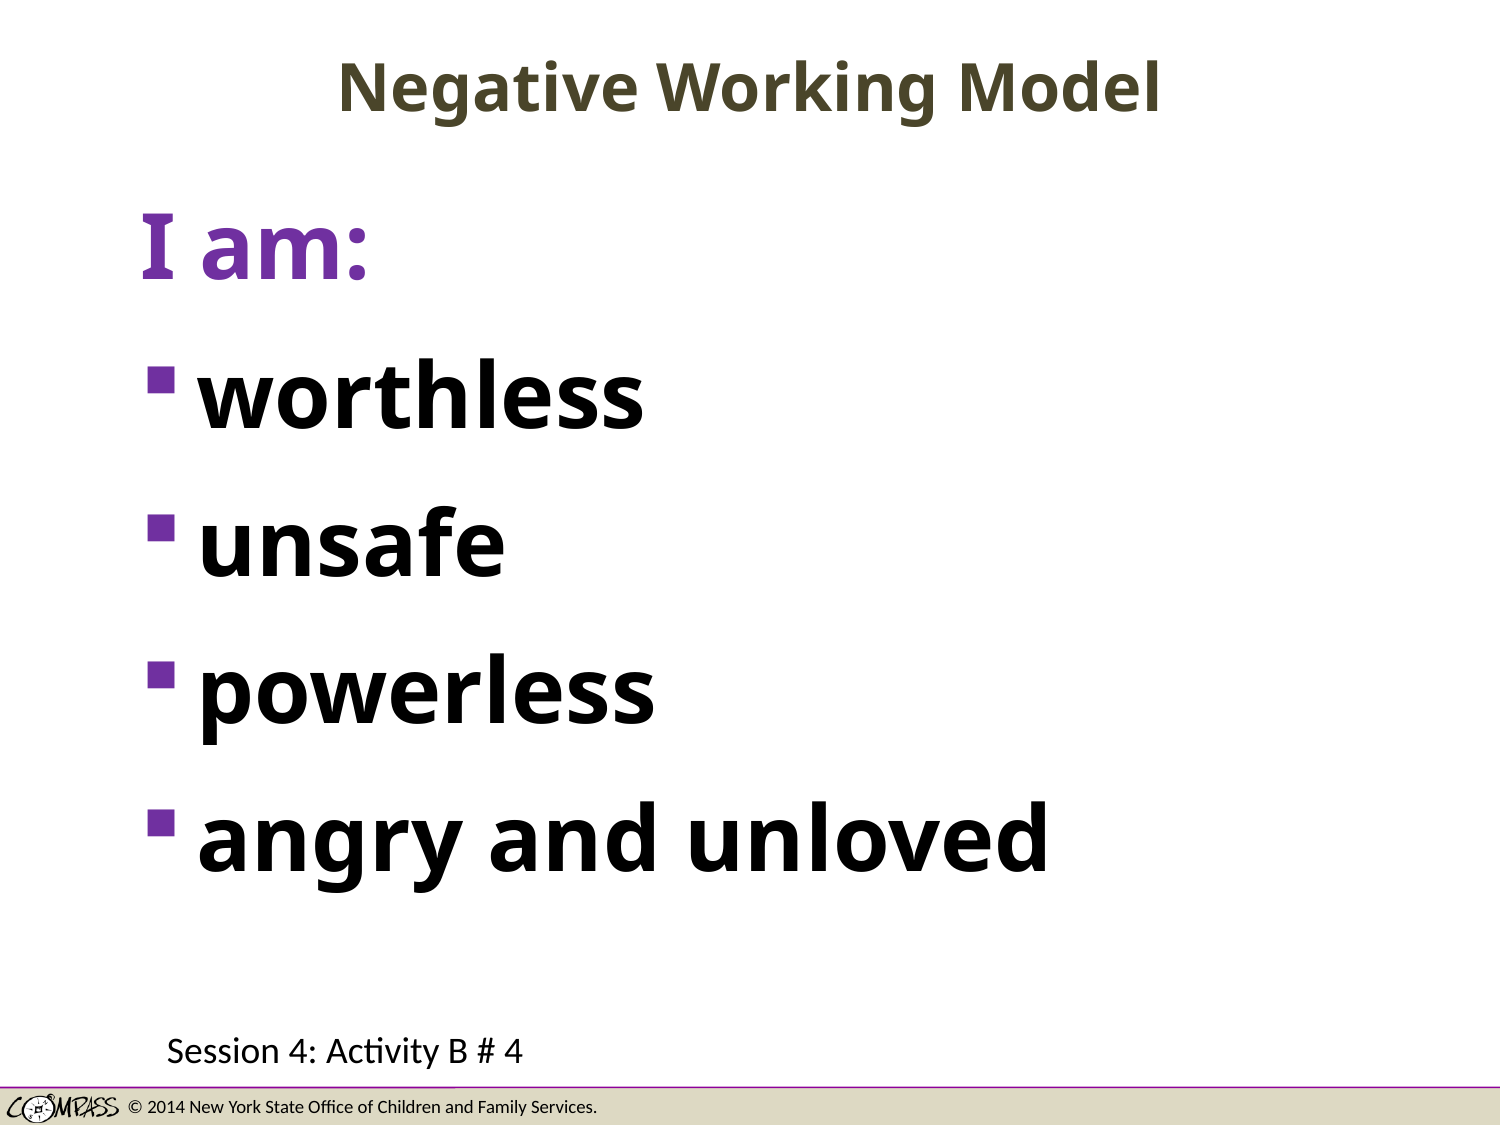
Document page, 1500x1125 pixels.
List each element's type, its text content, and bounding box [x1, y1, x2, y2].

title Negative Working Model [0, 0, 1500, 188]
list I am: worthless unsafe powerless angry and unloved [125, 195, 1463, 1025]
text_box Session 4: Activity B # 4 [152, 1018, 539, 1124]
picture [0, 1087, 124, 1125]
